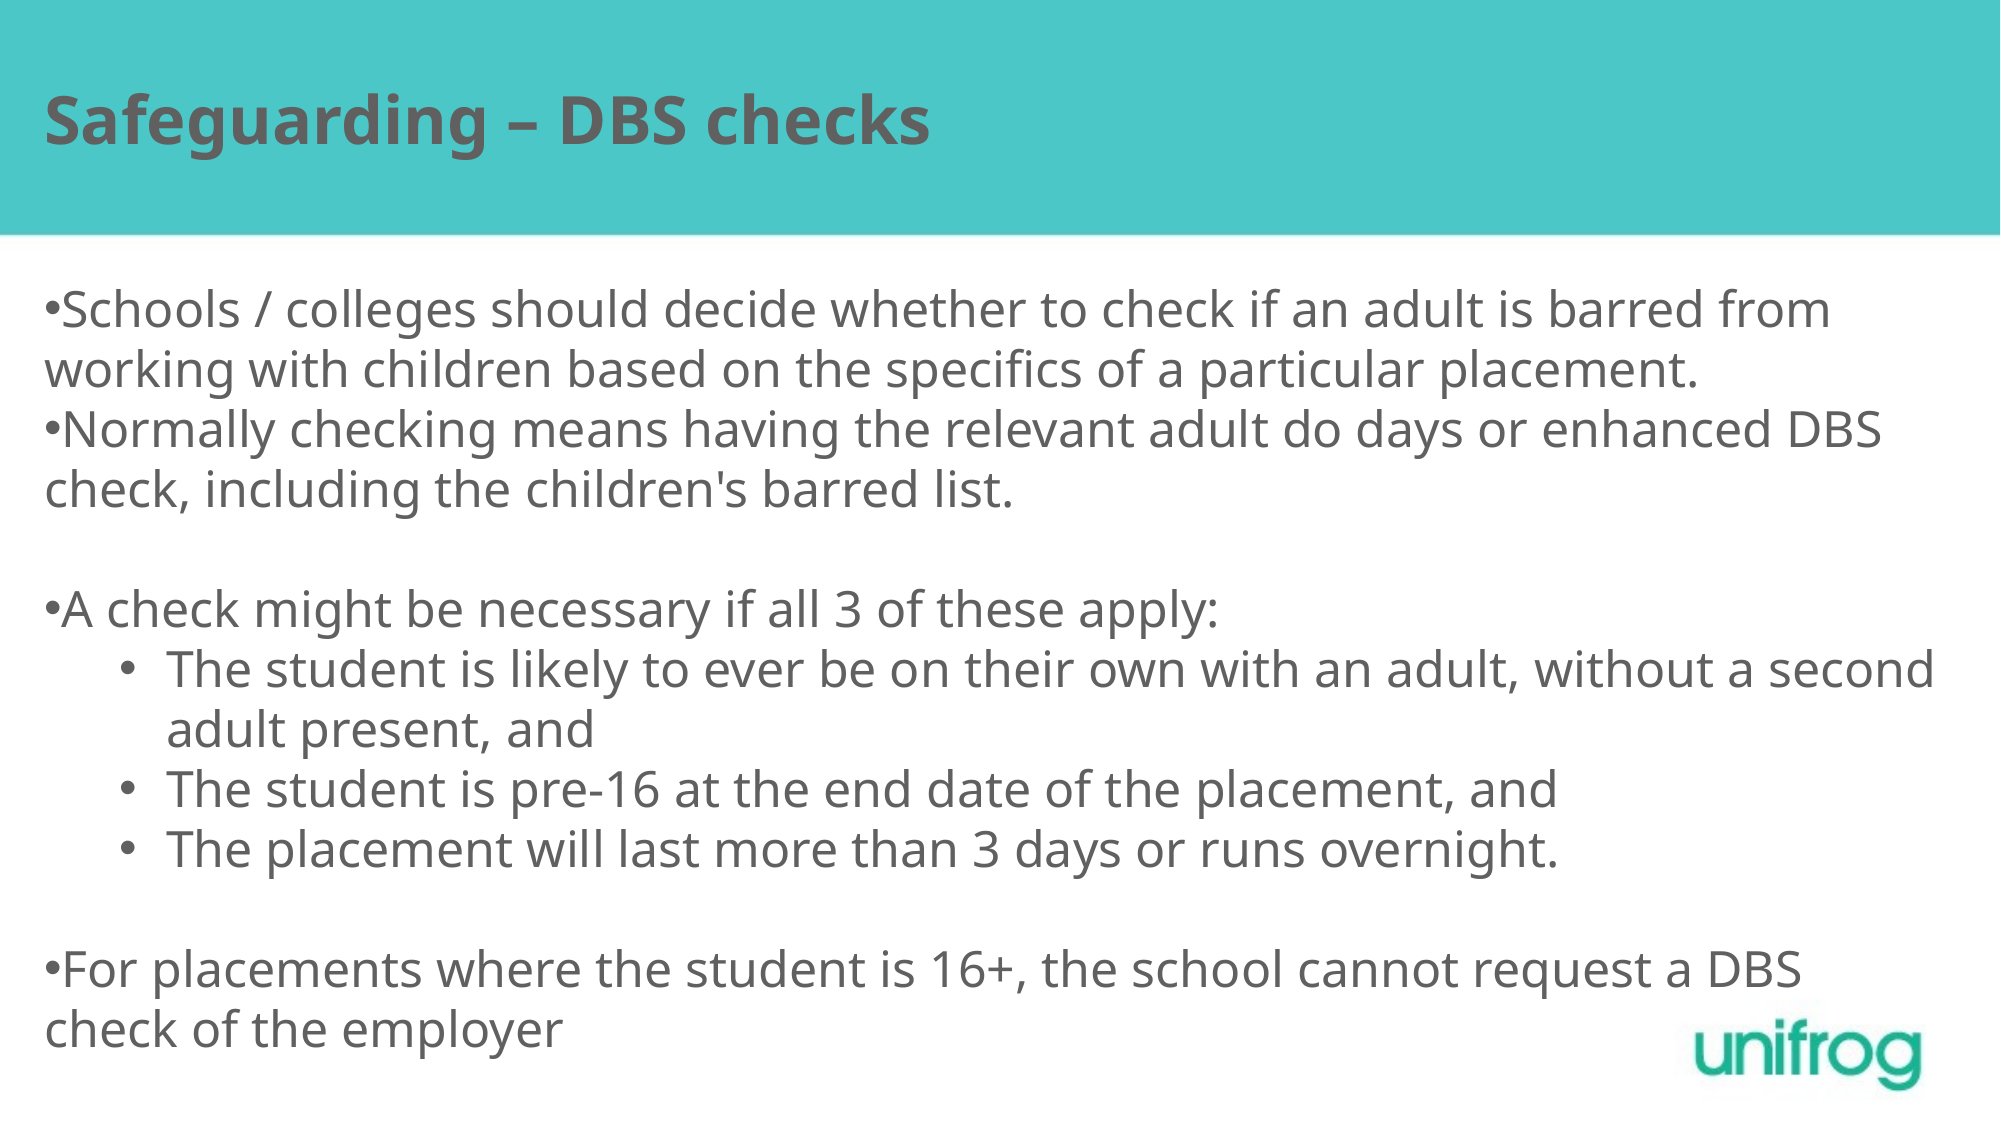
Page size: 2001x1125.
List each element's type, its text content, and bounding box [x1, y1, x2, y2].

text_box Safeguarding – DBS checks [29, 70, 1956, 166]
picture [0, 0, 2001, 1125]
text_box Schools / colleges should decide whether to check if an adult is barred from working with children based on the specifics of a particular placement. Normally checking means having the relevant adult do days or enhanced DBS check, including the children's barred list. A check might be necessary if all 3 of these apply: The student is likely to ever be on their own with an adult, without a second adult present, and The student is pre-16 at the end date of the placement, and The placement will last more than 3 days or runs overnight. For placements where the student is 16+, the school cannot request a DBS check of the employer [29, 270, 1956, 1066]
